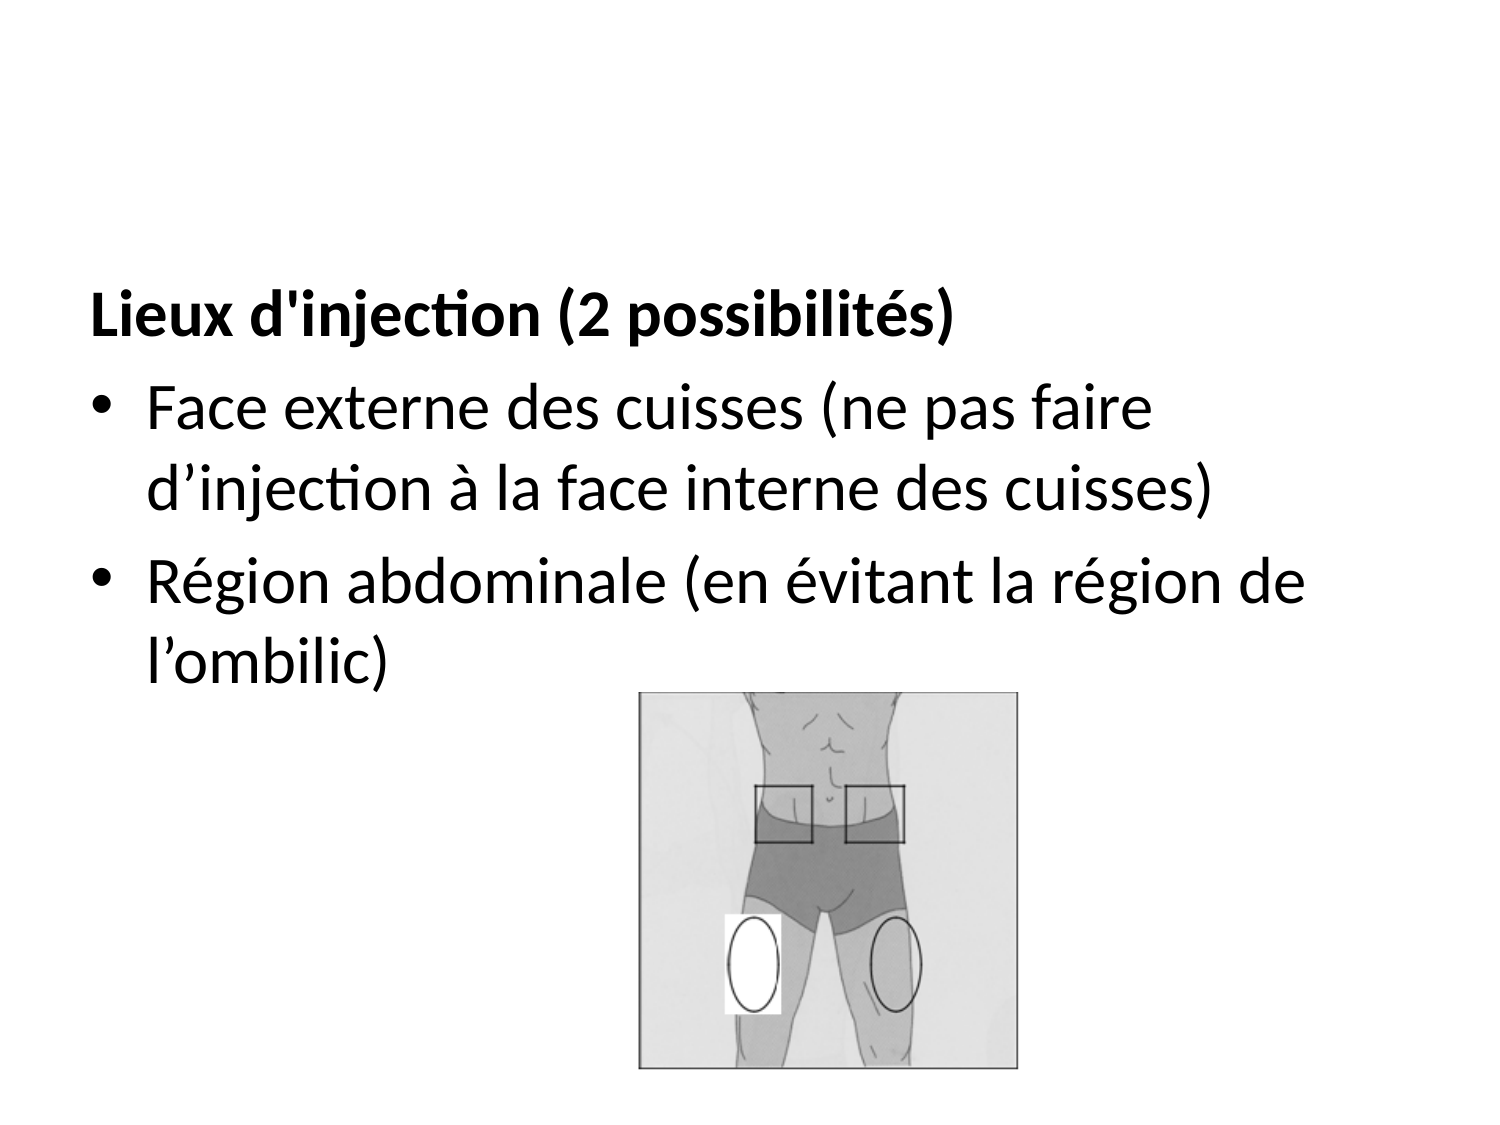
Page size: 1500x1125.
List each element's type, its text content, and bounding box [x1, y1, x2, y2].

picture [631, 692, 1023, 1071]
list Lieux d'injection (2 possibilités) Face externe des cuisses (ne pas faire d’injection à la face interne des cuisses) Région abdominale (en évitant la région de l’ombilic) [75, 262, 1425, 1005]
